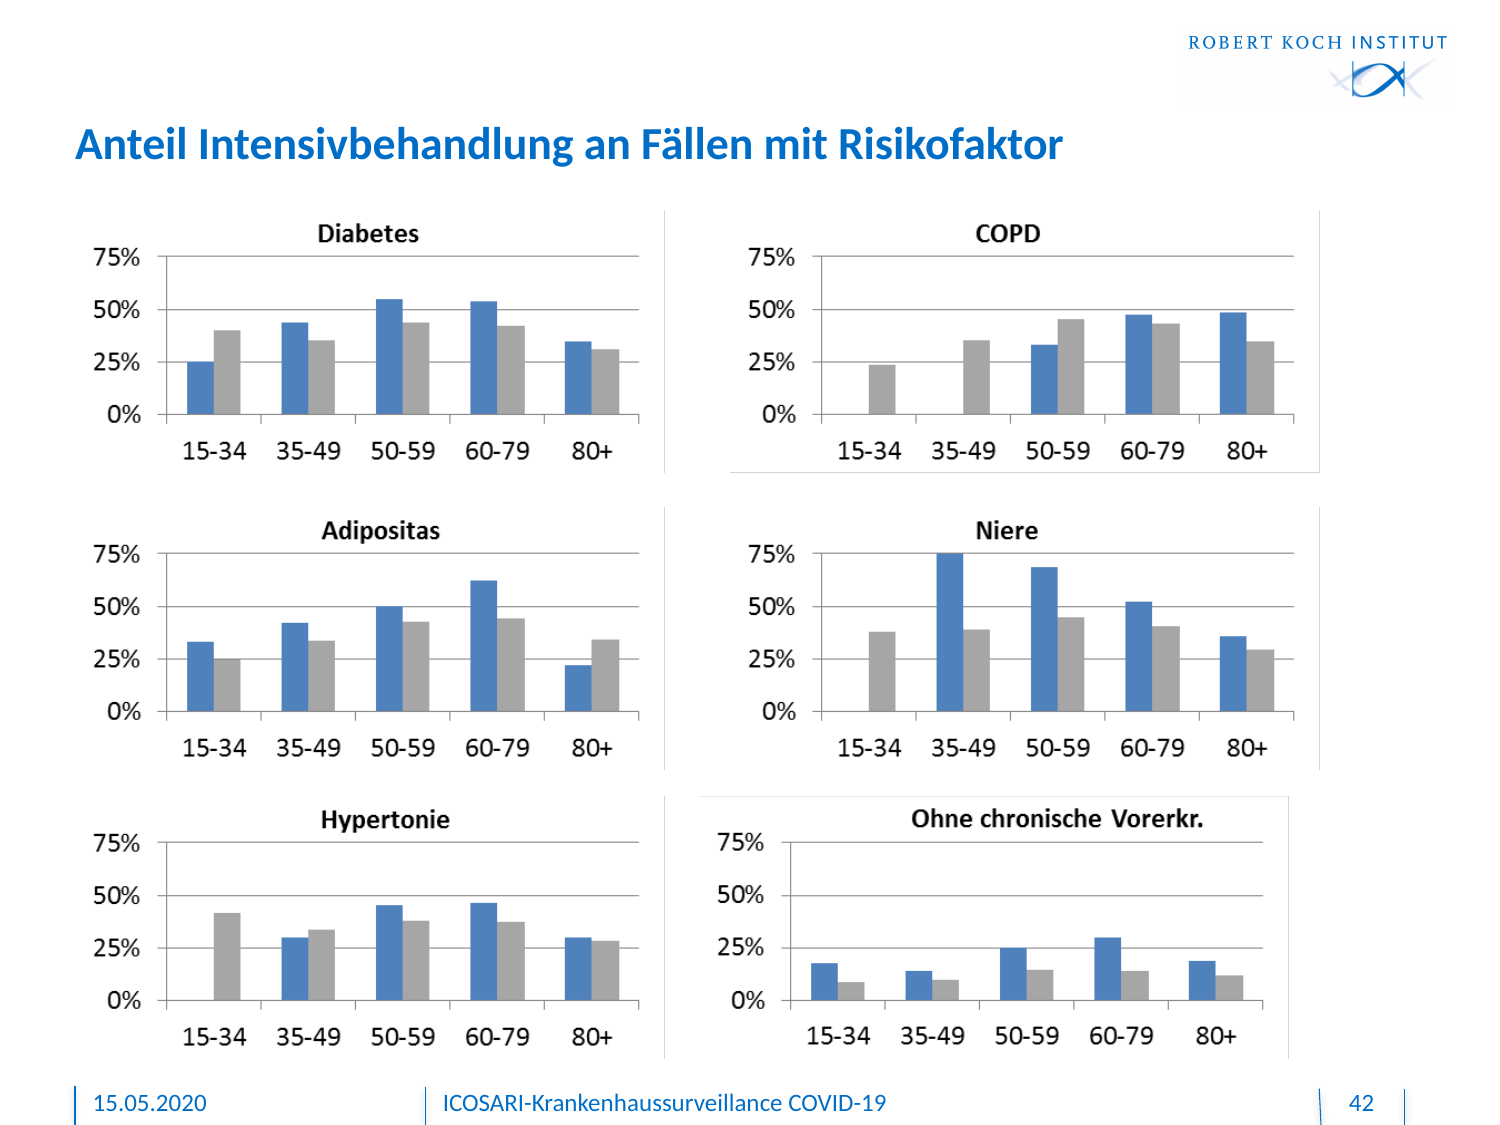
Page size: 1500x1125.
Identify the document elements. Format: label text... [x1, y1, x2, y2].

picture [730, 210, 1322, 474]
footer ICOSARI-Krankenhaussurveillance COVID-19 [442, 1086, 1293, 1119]
title Anteil Intensivbehandlung an Fällen mit Risikofaktor [75, 113, 1403, 170]
picture [730, 507, 1322, 770]
picture [74, 210, 666, 473]
slide_number 42 [1321, 1086, 1403, 1119]
picture [698, 794, 1290, 1059]
picture [74, 507, 666, 770]
picture [74, 796, 666, 1059]
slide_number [92, 1086, 398, 1119]
picture [1182, 29, 1454, 109]
